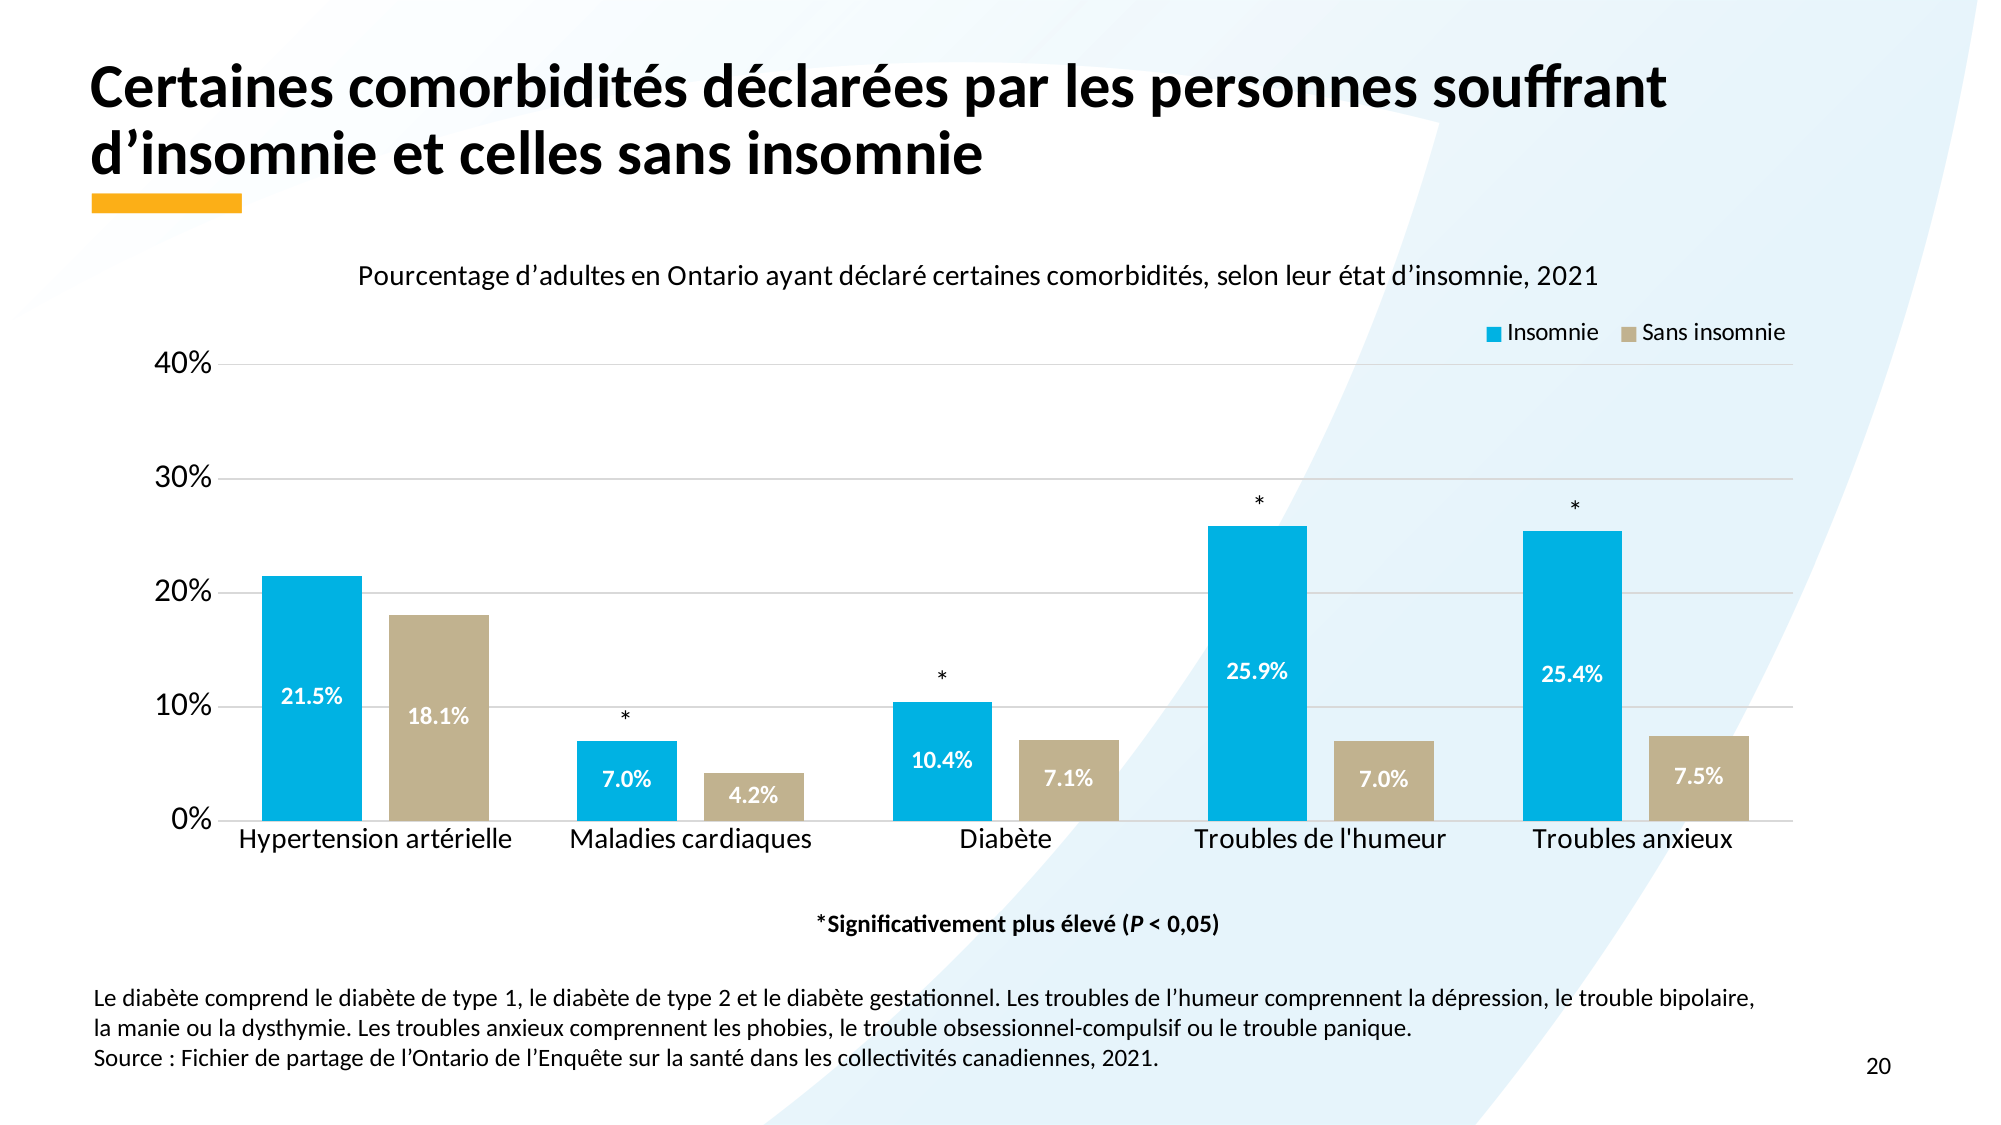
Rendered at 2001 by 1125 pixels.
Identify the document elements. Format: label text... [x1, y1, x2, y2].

picture [0, 0, 2001, 1125]
text_box Le diabète comprend le diabète de type 1, le diabète de type 2 et le diabète gestationnel. Les troubles de l’humeur comprennent la dépression, le trouble bipolaire, la manie ou la dysthymie. Les troubles anxieux comprennent les phobies, le trouble obsessionnel-compulsif ou le trouble panique. Source : Fichier de partage de l’Ontario de l’Enquête sur la santé dans les collectivités canadiennes, 2021. [93, 981, 1774, 1072]
title Certaines comorbidités déclarées par les personnes souffrant d’insomnie et celles sans insomnie [90, 52, 1910, 189]
footer 20 [1231, 1042, 1907, 1103]
chart [112, 227, 1853, 966]
